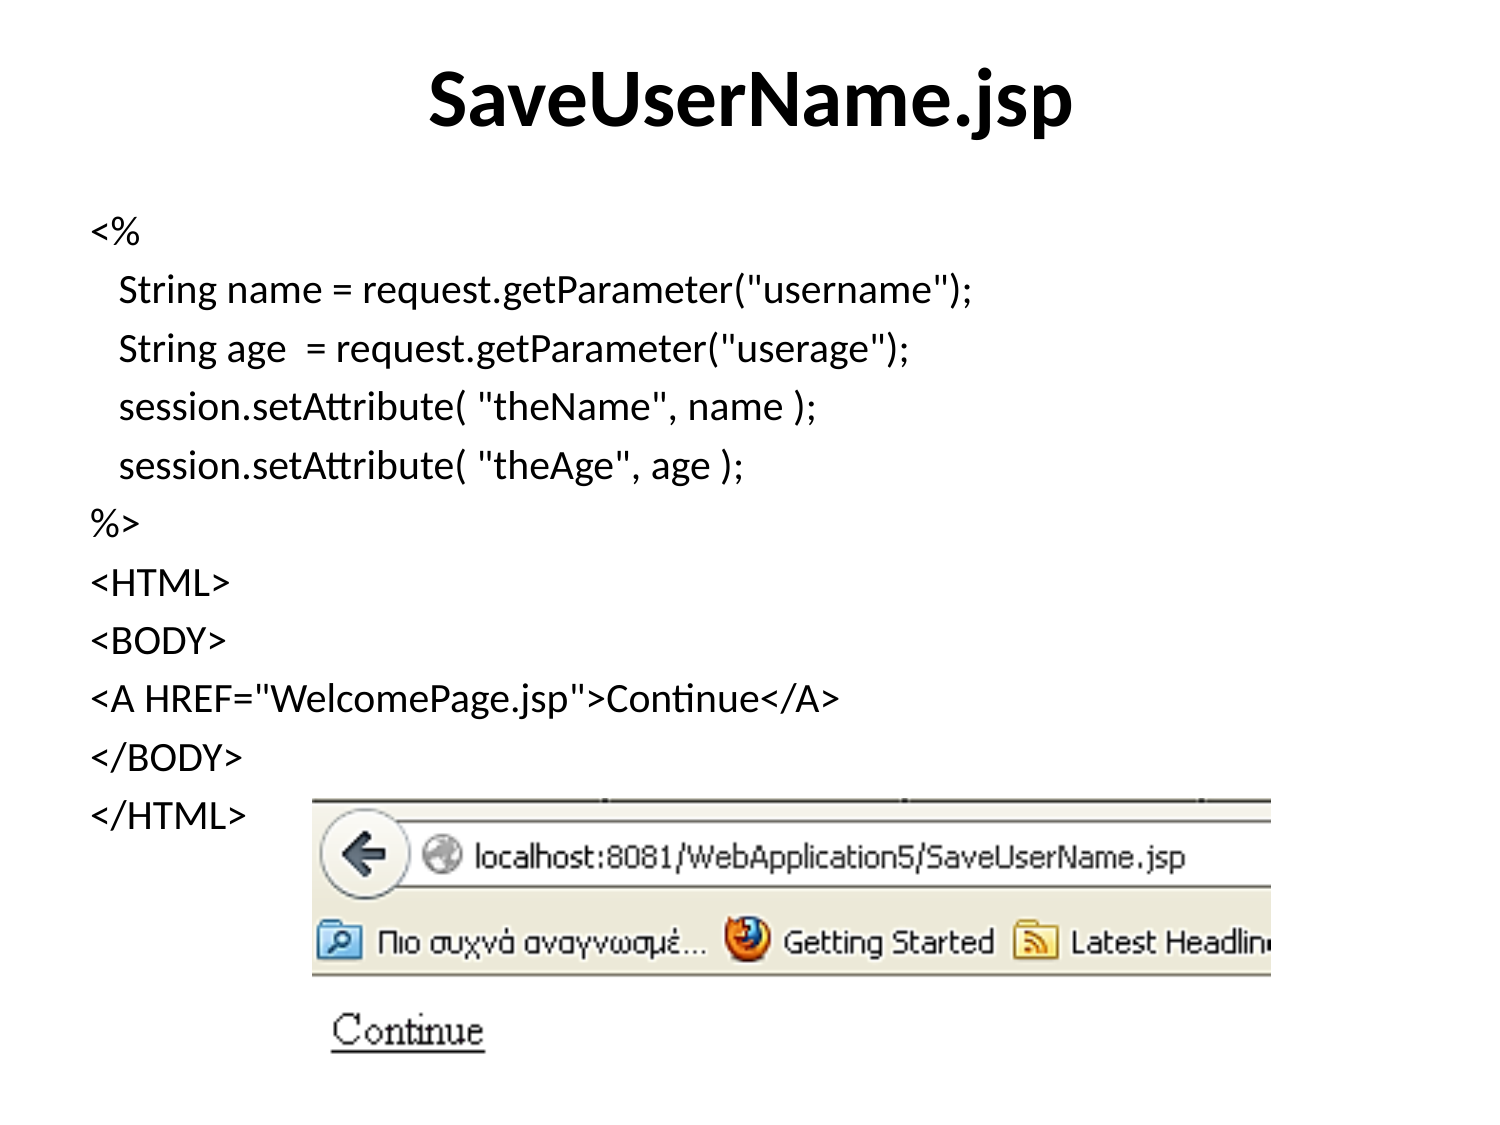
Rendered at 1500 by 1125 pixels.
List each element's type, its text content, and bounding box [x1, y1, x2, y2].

picture [312, 798, 1272, 1125]
list <% String name = request.getParameter("username"); String age = request.getParameter("userage"); session.setAttribute( "theName", name ); session.setAttribute( "theAge", age ); %> <HTML> <BODY> <A HREF="WelcomePage.jsp">Continue</A> </BODY> </HTML> [75, 196, 1425, 1024]
title SaveUserName.jsp [76, 19, 1427, 169]
